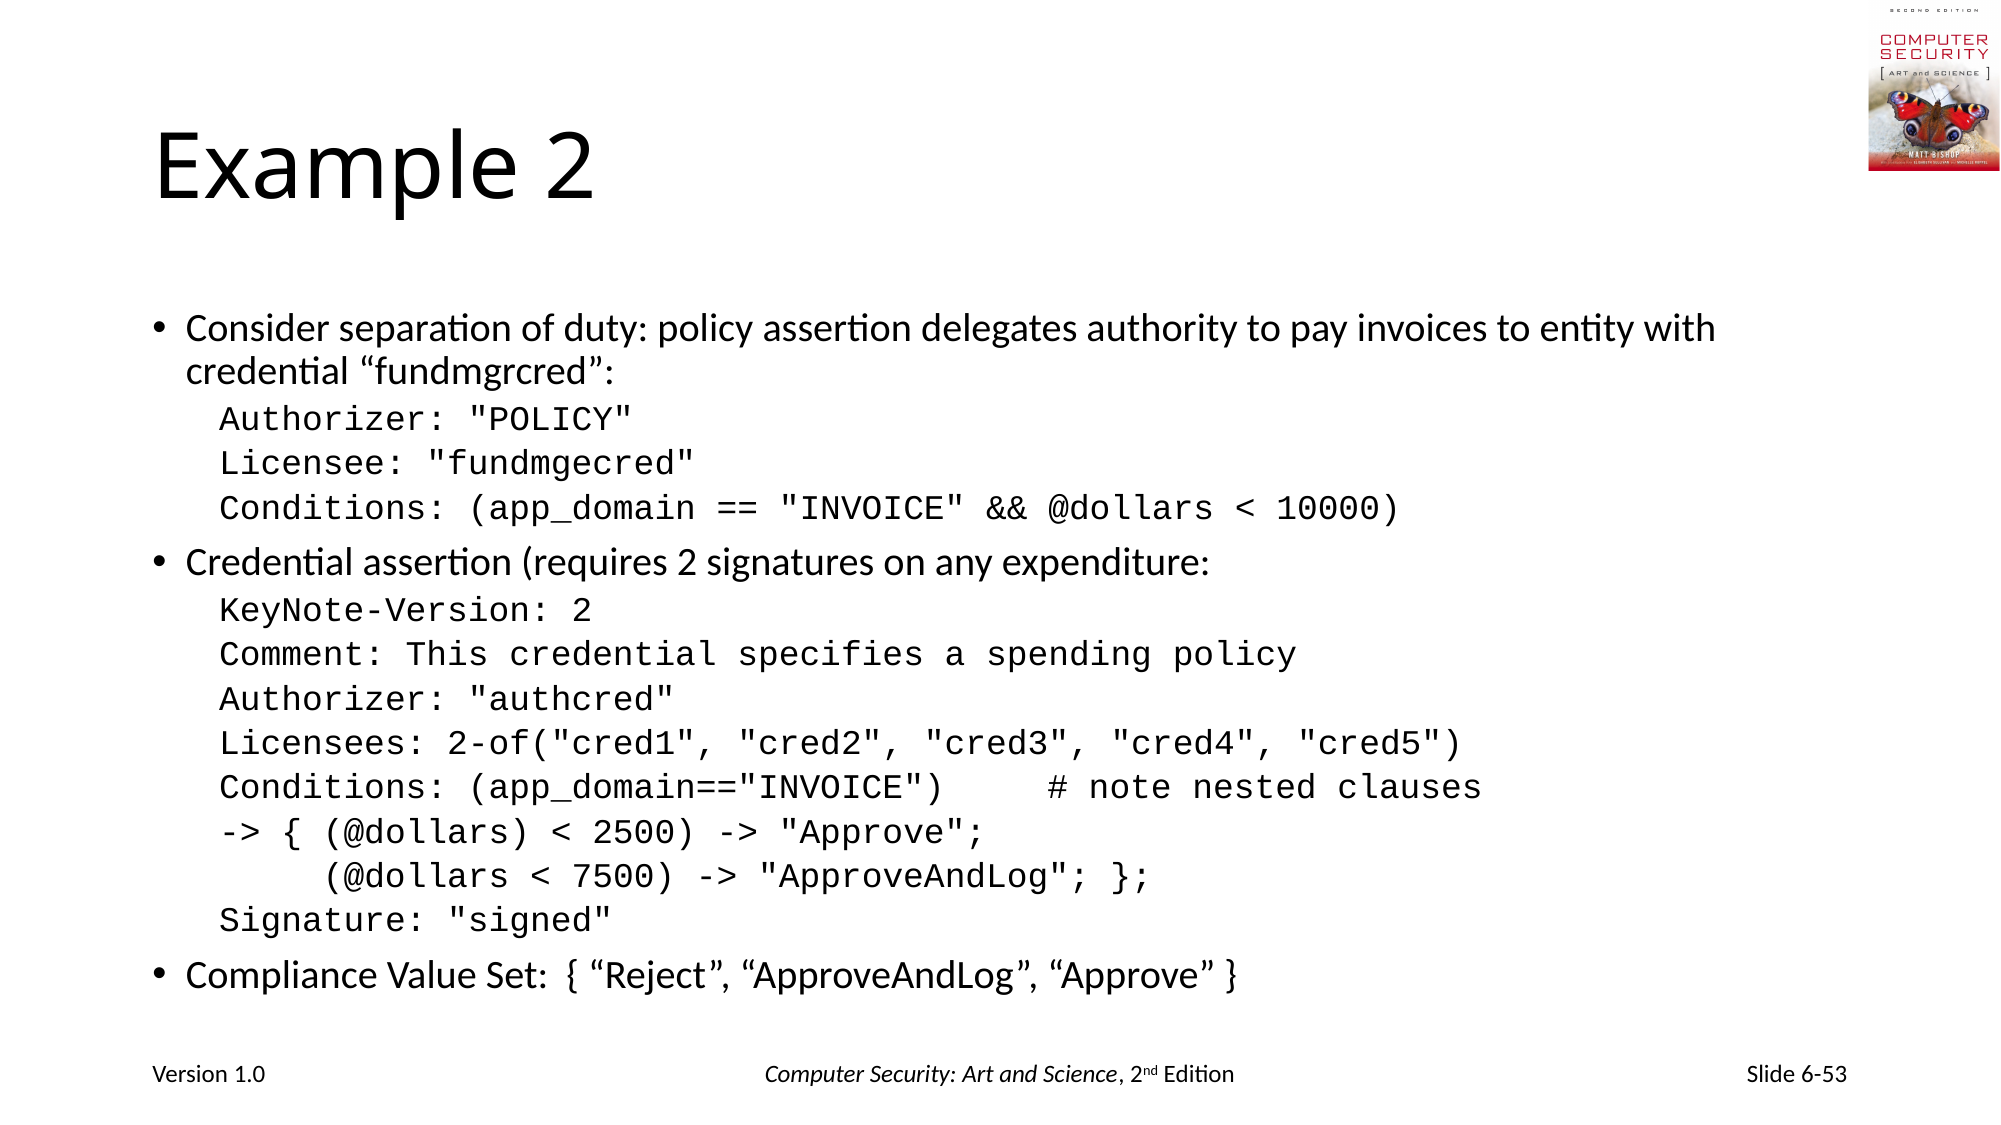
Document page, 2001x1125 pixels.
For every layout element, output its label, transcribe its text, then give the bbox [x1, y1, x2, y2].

title Example 2 [137, 59, 1863, 278]
footer Computer Security: Art and Science, 2nd Edition [662, 1042, 1338, 1103]
picture [1868, 0, 2000, 171]
slide_number Slide 6-53 [1412, 1042, 1863, 1103]
list Consider separation of duty: policy assertion delegates authority to pay invoices to entity with credential “fundmgrcred”: Authorizer: "POLICY" Licensee: "fundmgecred" Conditions: (app_domain == "INVOICE" && @dollars < 10000) Credential assertion (requires 2 signatures on any expenditure: KeyNote-Version: 2 Comment: This credential specifies a spending policy Authorizer: "authcred" Licensees: 2-of("cred1", "cred2", "cred3", "cred4", "cred5") Conditions: (app_domain=="INVOICE") # note nested clauses -> { (@dollars) < 2500) -> "Approve"; (@dollars < 7500) -> "ApproveAndLog"; }; Signature: "signed" Compliance Value Set: { “Reject”, “ApproveAndLog”, “Approve” } [137, 299, 1863, 1014]
slide_number Version 1.0 [137, 1042, 588, 1103]
